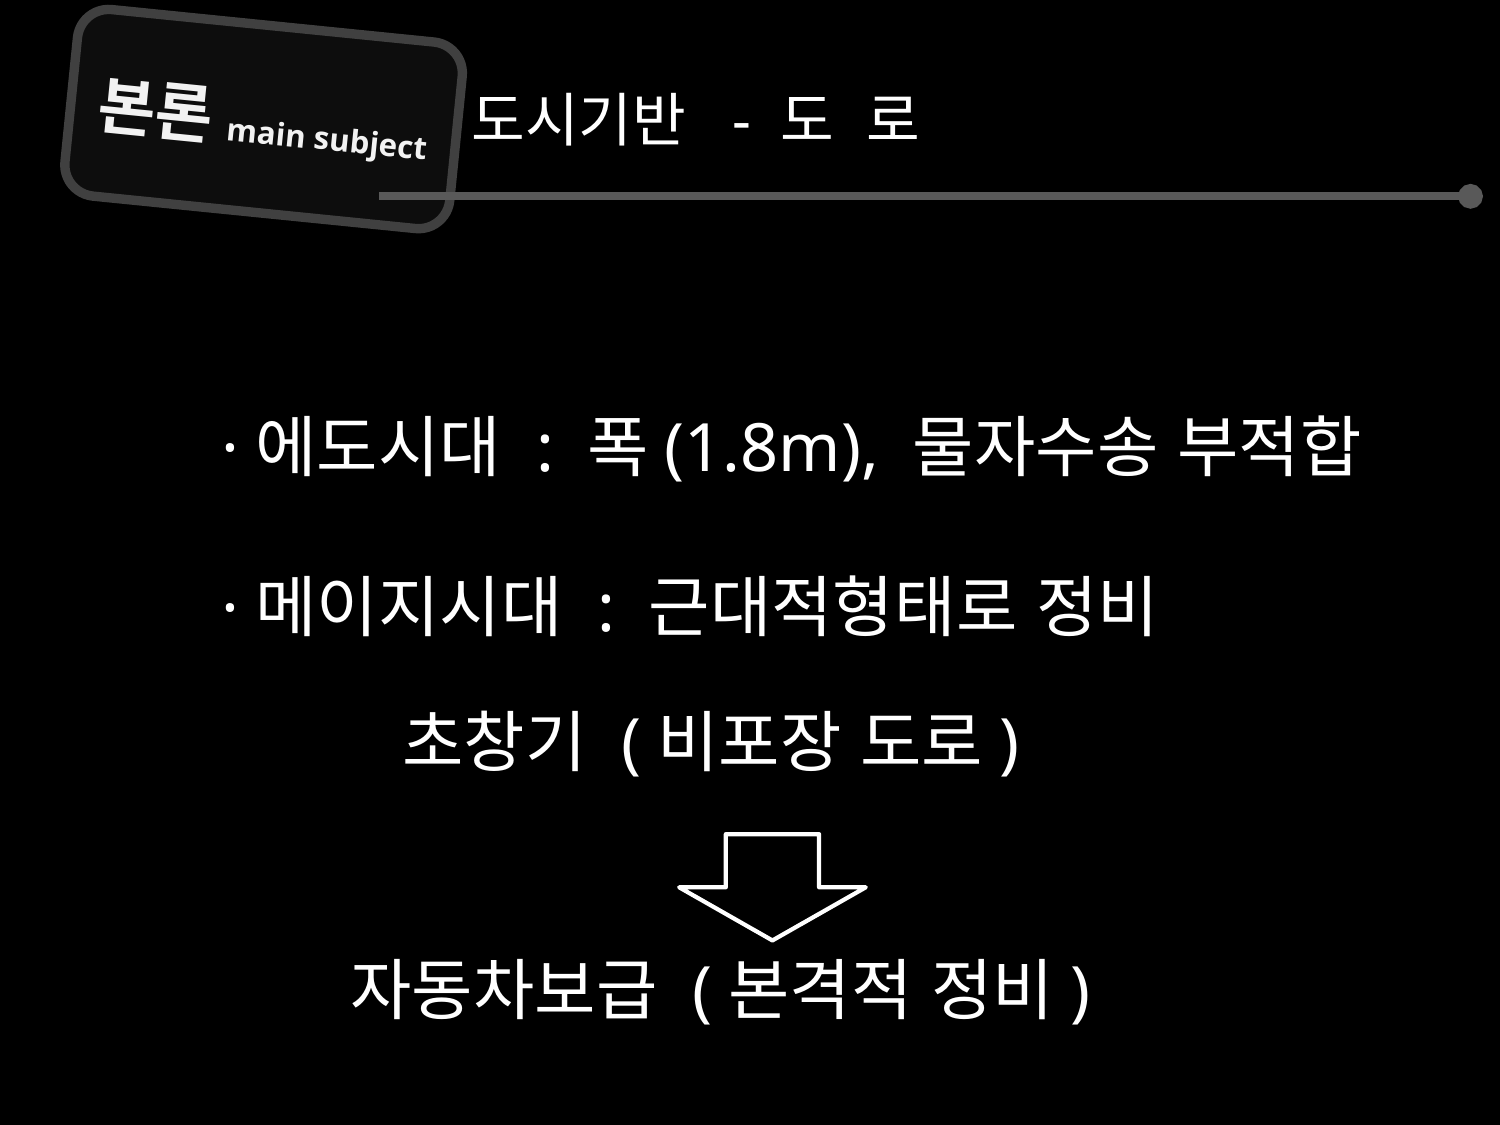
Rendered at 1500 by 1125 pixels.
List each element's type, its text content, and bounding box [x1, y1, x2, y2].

text_box 자동차보급 (본격적 정비) [199, 940, 1405, 1036]
text_box 초창기 (비포장 도로) [206, 692, 1412, 788]
text_box [677, 832, 868, 943]
text_box ·에도시대 : 폭(1.8m), 물자수송 부적합 ·메이지시대 : 근대적형태로 정비 [206, 397, 1412, 652]
text_box 본론main subject [62, 7, 465, 231]
text_box 도시기반 - 도 로 [457, 76, 1190, 161]
